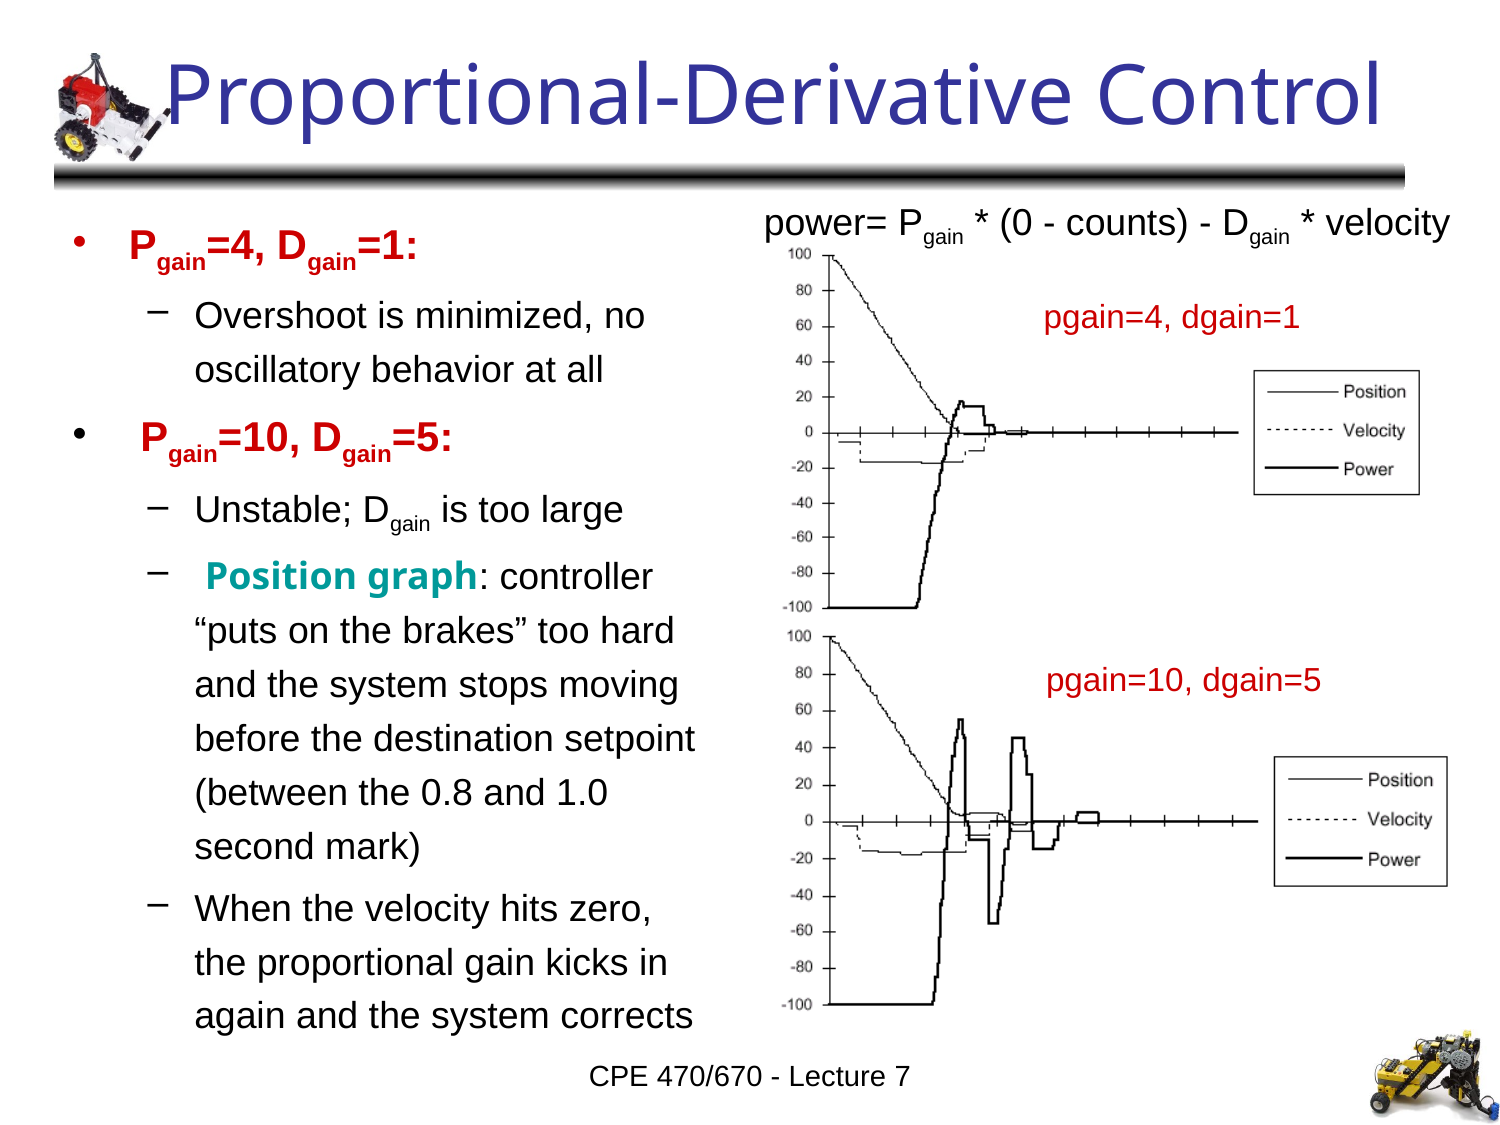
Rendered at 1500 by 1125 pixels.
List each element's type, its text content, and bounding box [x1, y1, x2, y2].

list Pgain=4, Dgain=1: Overshoot is minimized, no oscillatory behavior at all Pgain=10, Dgain=5: Unstable; Dgain is too large Position graph: controller “puts on the brakes” too hard and the system stops moving before the destination setpoint (between the 0.8 and 1.0 second mark) When the velocity hits zero, the proportional gain kicks in again and the system corrects [57, 198, 721, 1033]
picture [54, 53, 99, 162]
title Proportional-Derivative Control [99, 16, 1450, 166]
picture [780, 239, 1430, 622]
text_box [780, 622, 1457, 1032]
text_box power= Pgain * (0 - counts) - Dgain * velocity [749, 190, 1490, 257]
picture [1369, 1029, 1500, 1125]
footer CPE 470/670 - Lecture 7 [512, 1049, 988, 1103]
